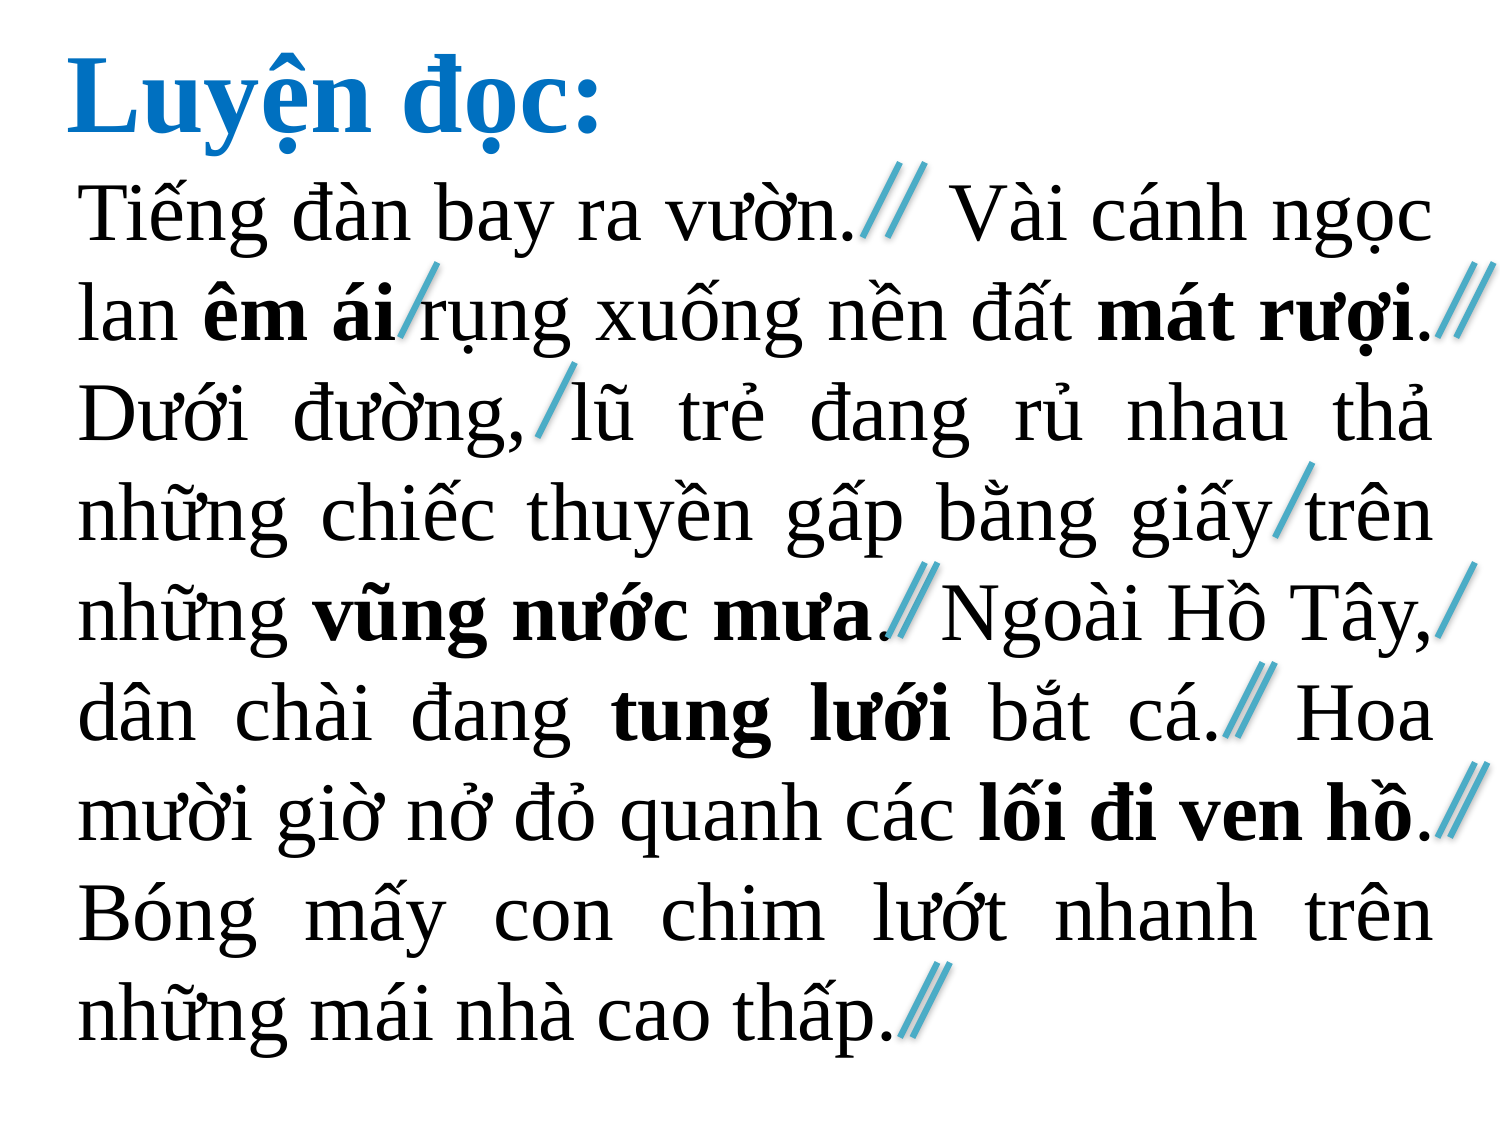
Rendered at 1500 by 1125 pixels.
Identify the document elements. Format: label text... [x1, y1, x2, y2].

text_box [1274, 462, 1313, 538]
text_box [1449, 762, 1488, 838]
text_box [862, 162, 901, 238]
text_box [1437, 562, 1476, 638]
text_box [899, 962, 910, 1038]
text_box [926, 562, 938, 638]
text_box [1455, 262, 1494, 338]
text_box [887, 562, 926, 638]
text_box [1437, 762, 1447, 838]
text_box Luyện đọc: [51, 12, 623, 163]
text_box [537, 362, 576, 438]
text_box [912, 962, 951, 1038]
text_box Tiếng đàn bay ra vườn. Vài cánh ngọc lan êm ái rụng xuống nền đất mát rượi. Dưới đường, lũ trẻ đang rủ nhau thả những chiếc thuyền gấp bằng giấy trên những vũng nước mưa. Ngoài Hồ Tây, dân chài đang tung lưới bắt cá. Hoa mười giờ nở đỏ quanh các lối đi ven hồ. Bóng mấy con chim lướt nhanh trên những mái nhà cao thấp. [62, 149, 1450, 1125]
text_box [1237, 662, 1276, 738]
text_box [1437, 262, 1453, 338]
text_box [901, 162, 926, 238]
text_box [399, 262, 438, 338]
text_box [1224, 662, 1235, 738]
